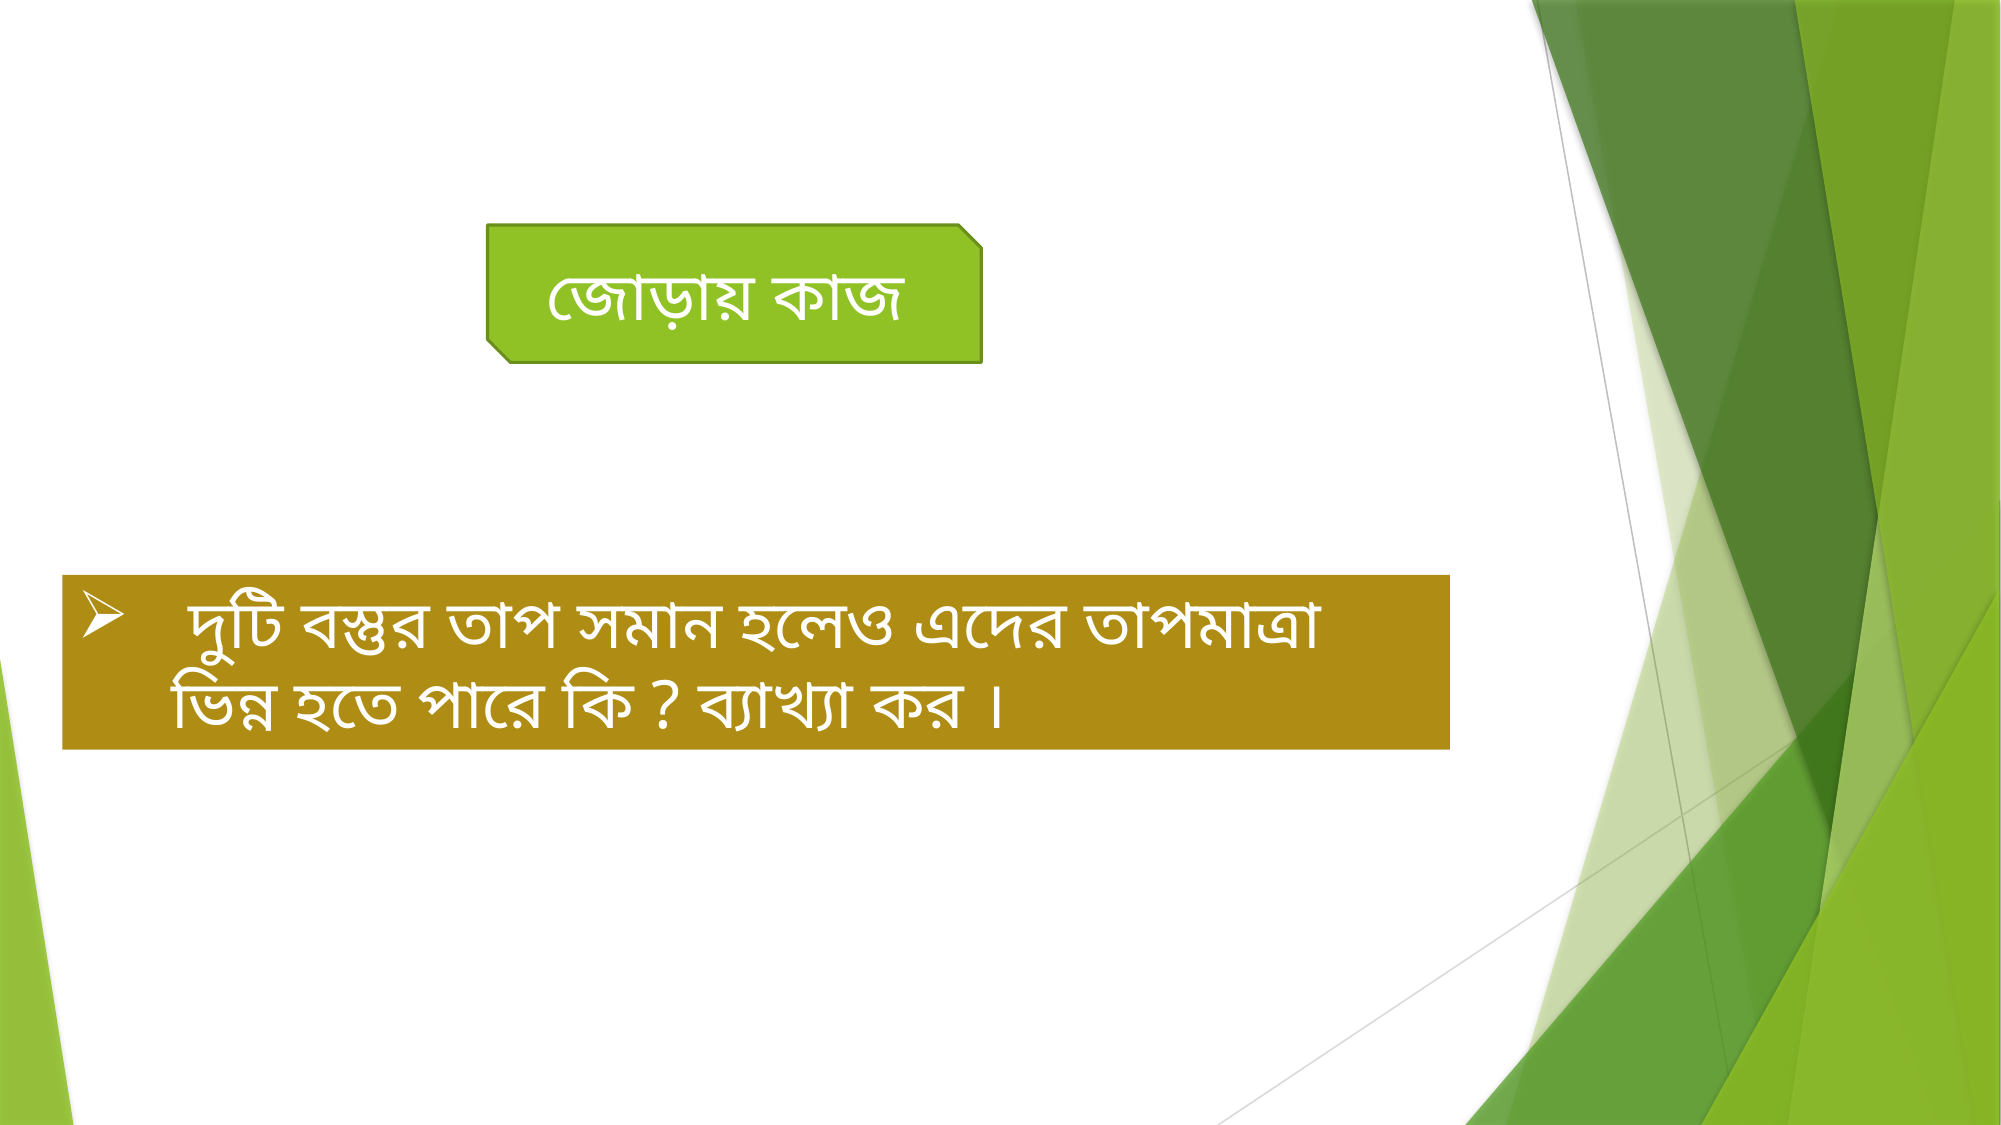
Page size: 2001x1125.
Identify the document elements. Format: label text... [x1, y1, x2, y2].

text_box দুটি বস্তুর তাপ সমান হলেও এদের তাপমাত্রা ভিন্ন হতে পারে কি ? ব্যাখ্যা কর । [62, 574, 1450, 750]
text_box জোড়ায় কাজ [485, 223, 983, 364]
